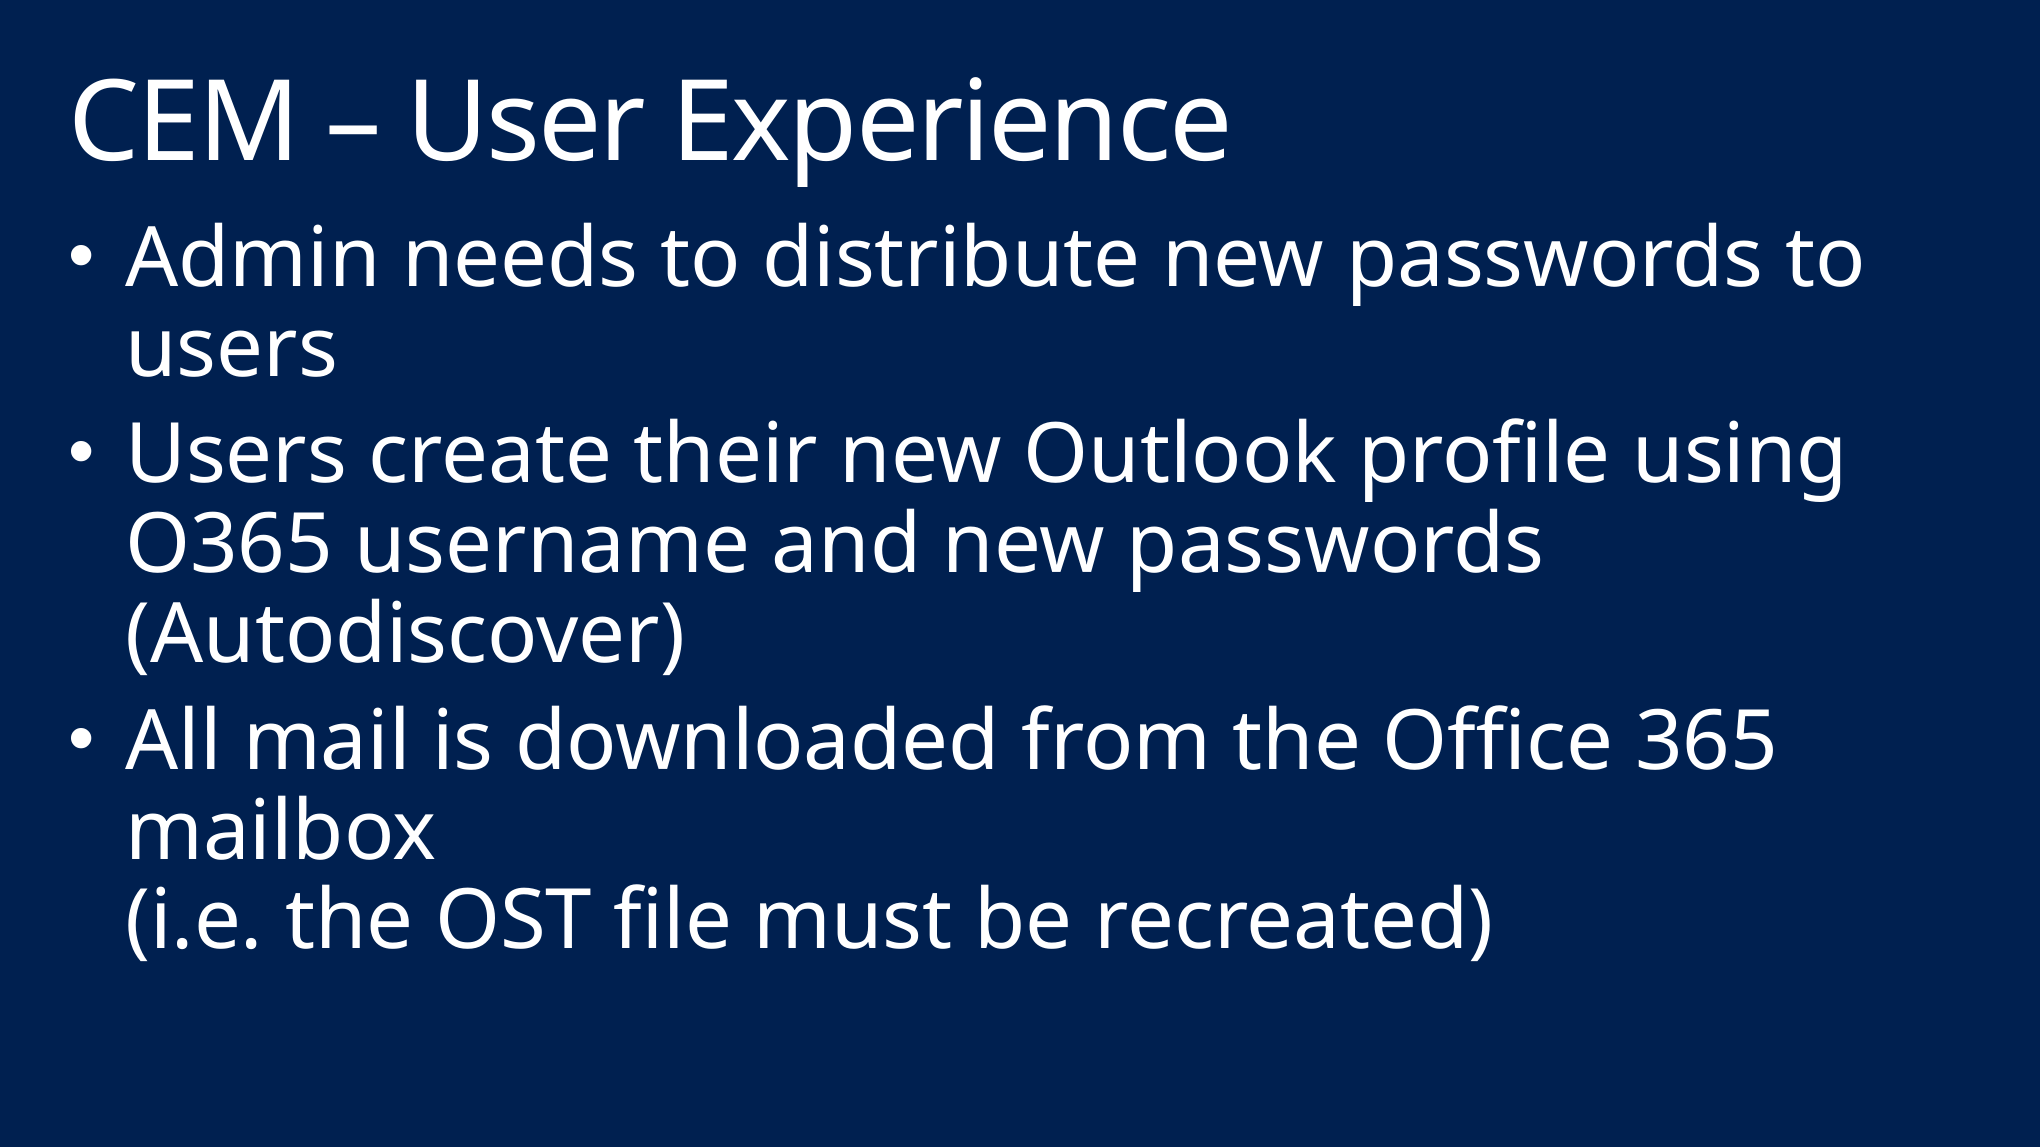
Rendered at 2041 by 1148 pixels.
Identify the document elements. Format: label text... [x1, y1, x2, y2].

list Admin needs to distribute new passwords to users Users create their new Outlook profile using O365 username and new passwords (Autodiscover) All mail is downloaded from the Office 365 mailbox (i.e. the OST file must be recreated) [45, 199, 1996, 836]
title CEM – User Experience [45, 48, 1996, 199]
